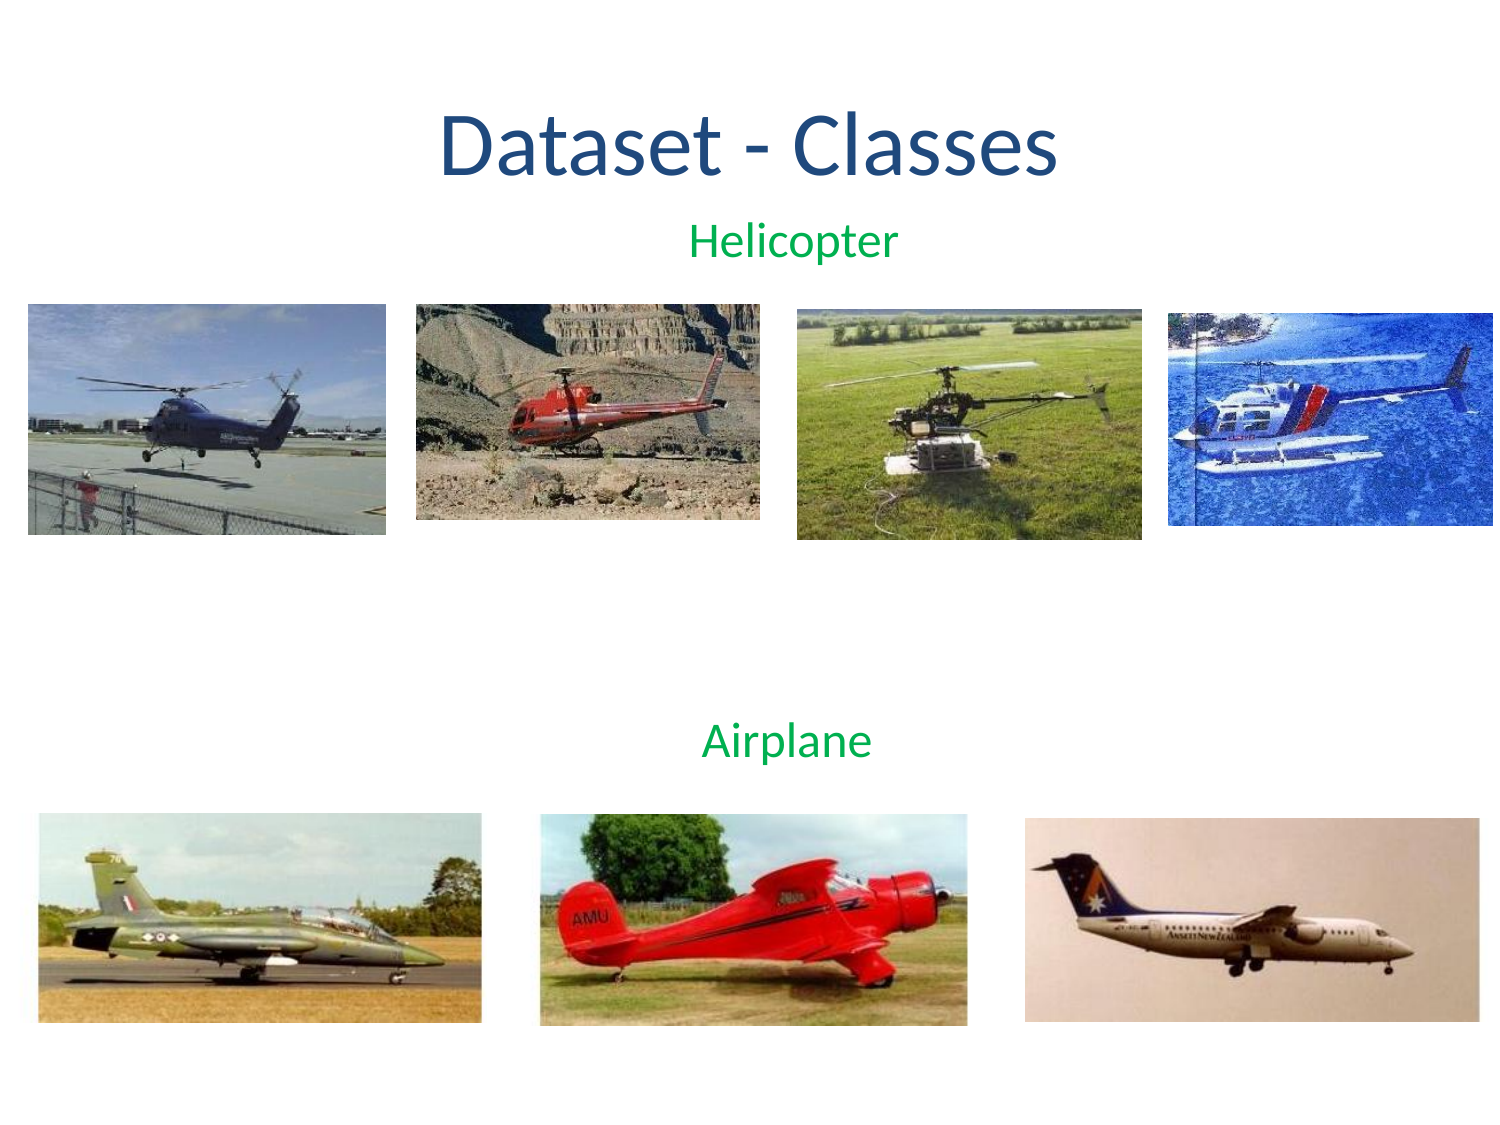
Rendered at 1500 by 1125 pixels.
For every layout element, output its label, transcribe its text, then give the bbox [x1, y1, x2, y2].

picture [0, 812, 1490, 1027]
picture [796, 309, 1142, 540]
title Dataset - Classes [75, 45, 1425, 233]
text_box Airplane [686, 700, 924, 776]
picture [28, 304, 387, 535]
picture [416, 304, 761, 520]
picture [1168, 313, 1493, 526]
text_box Helicopter [673, 199, 937, 275]
